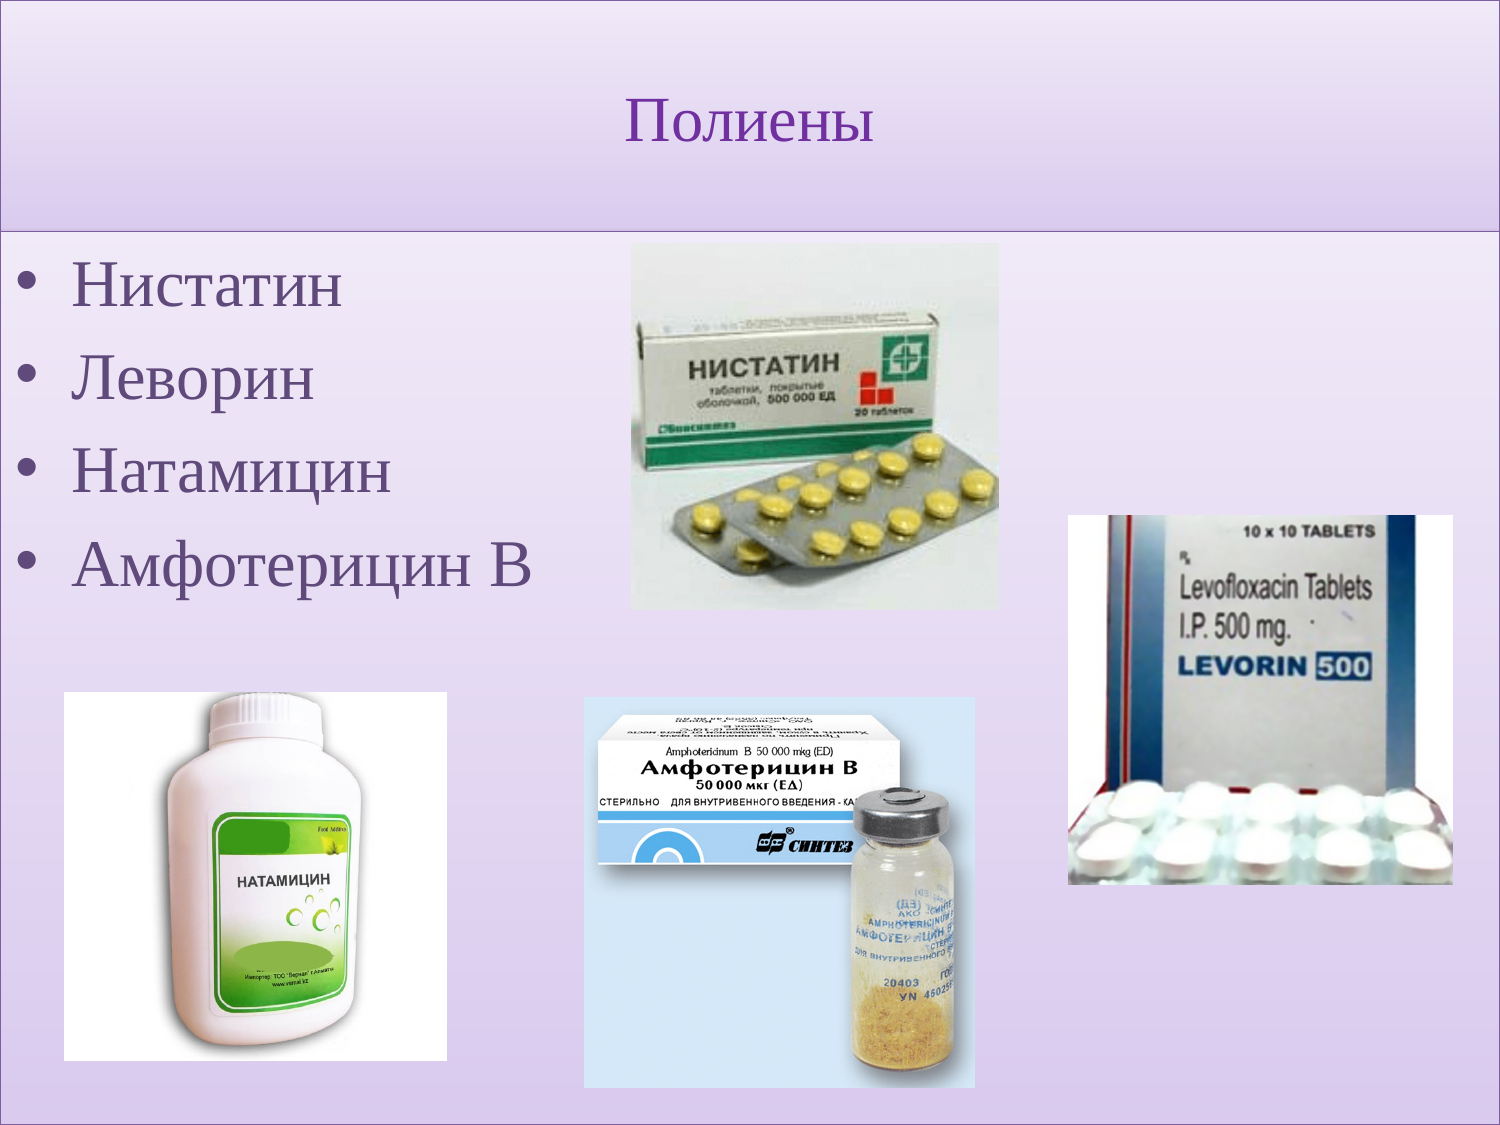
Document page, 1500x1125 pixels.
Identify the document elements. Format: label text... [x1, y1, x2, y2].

title Полиены [0, 0, 1500, 230]
list Нистатин Леворин Натамицин Амфотерицин В [0, 231, 1500, 1125]
picture [584, 697, 975, 1088]
picture [1068, 514, 1454, 885]
picture [64, 692, 447, 1061]
picture [631, 243, 999, 610]
